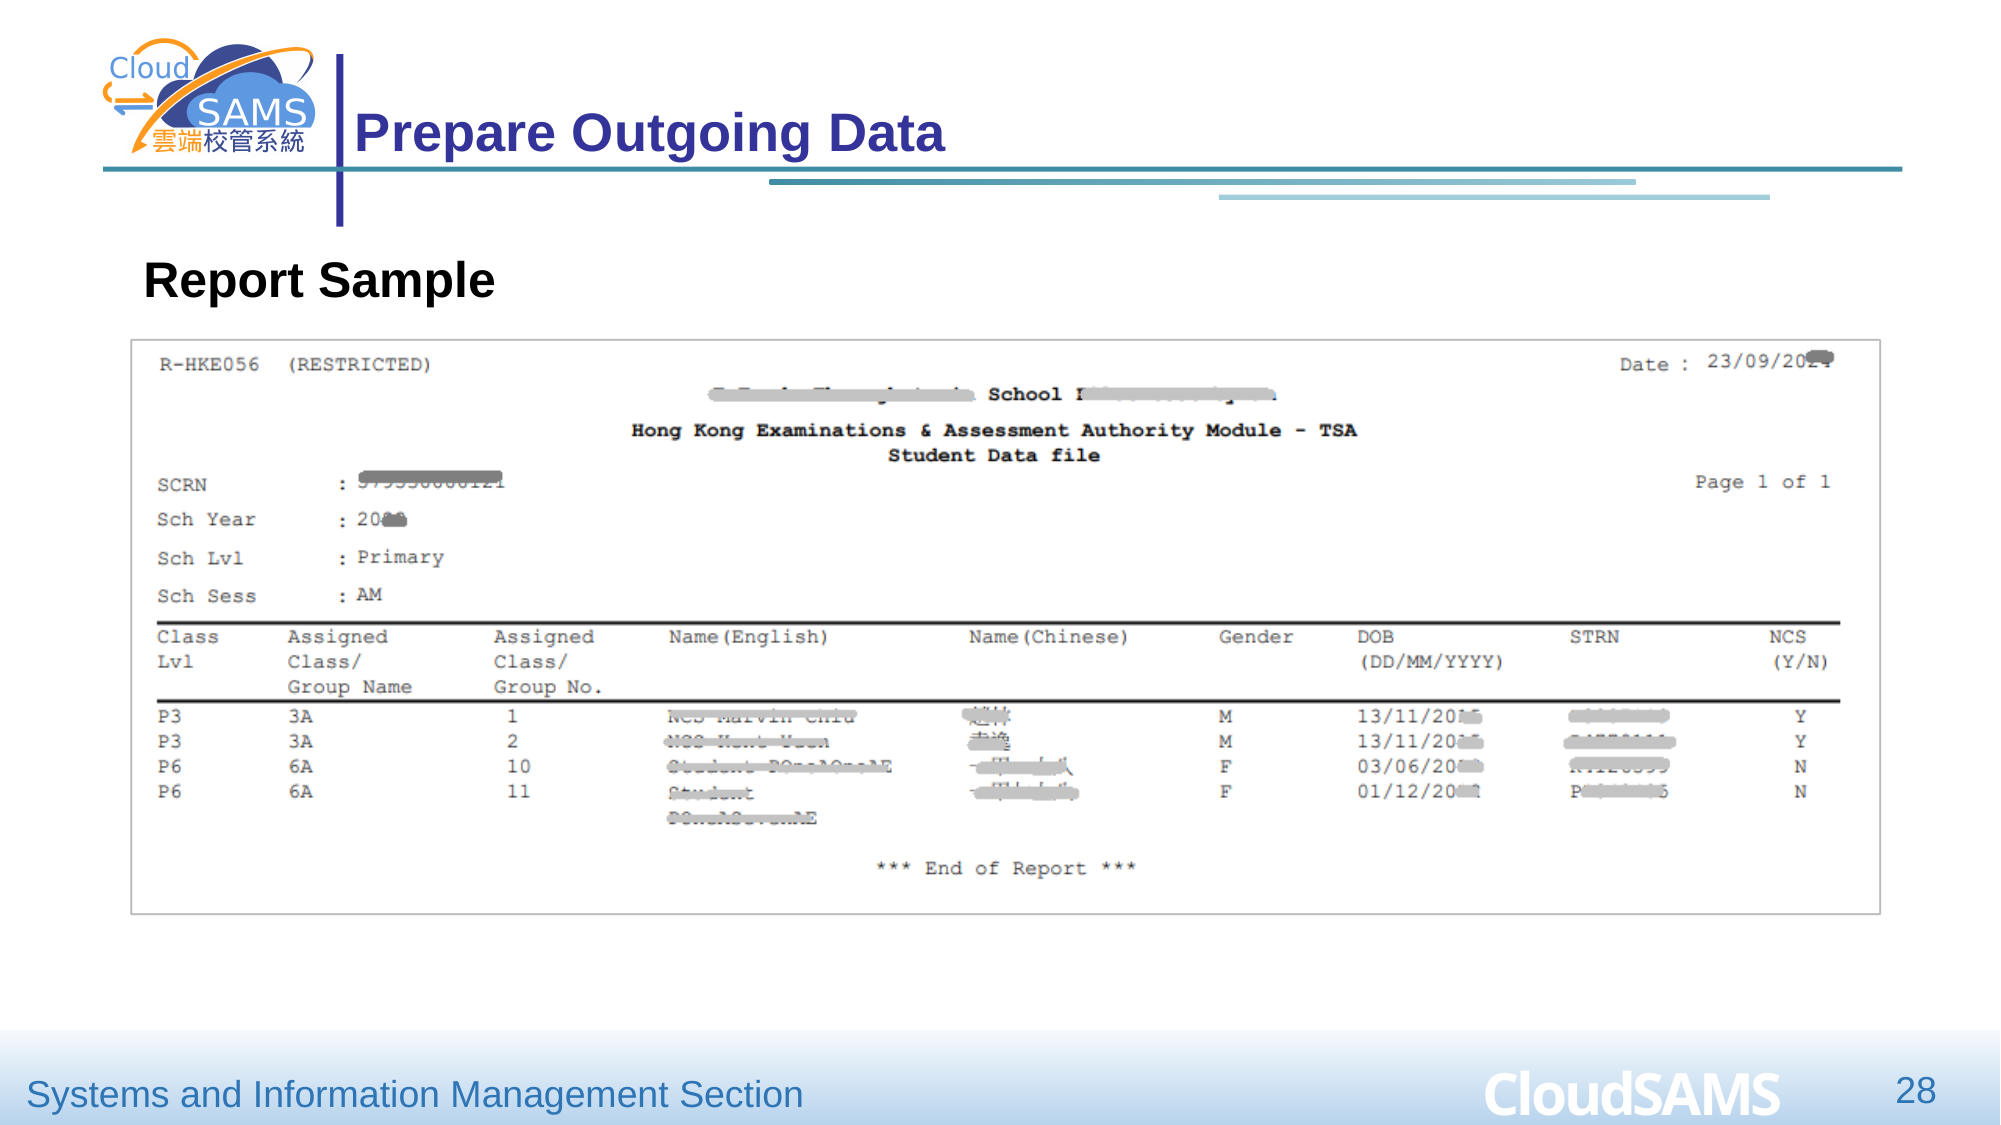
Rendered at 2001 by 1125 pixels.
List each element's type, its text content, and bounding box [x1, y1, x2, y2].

picture [87, 7, 349, 175]
text_box Report Sample [128, 240, 512, 329]
slide_number 28 [1755, 1059, 1952, 1125]
picture [126, 330, 1890, 924]
title Prepare Outgoing Data [340, 44, 1907, 170]
